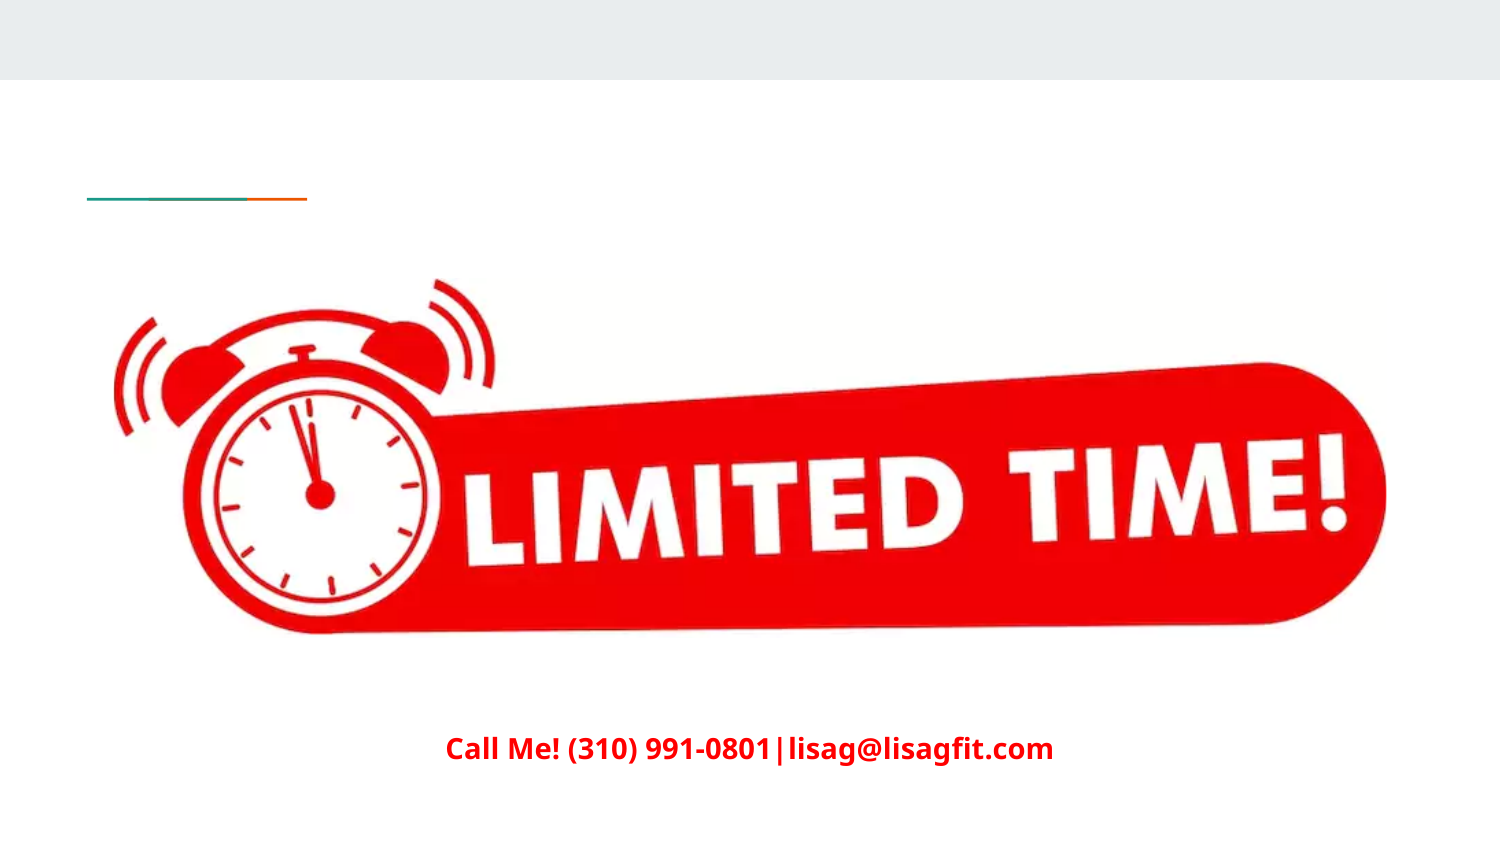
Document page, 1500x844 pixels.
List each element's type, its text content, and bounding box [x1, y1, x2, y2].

picture [113, 278, 1387, 638]
subtitle Call Me! (310) 991-0801|lisag@lisagfit.com [119, 710, 1381, 800]
